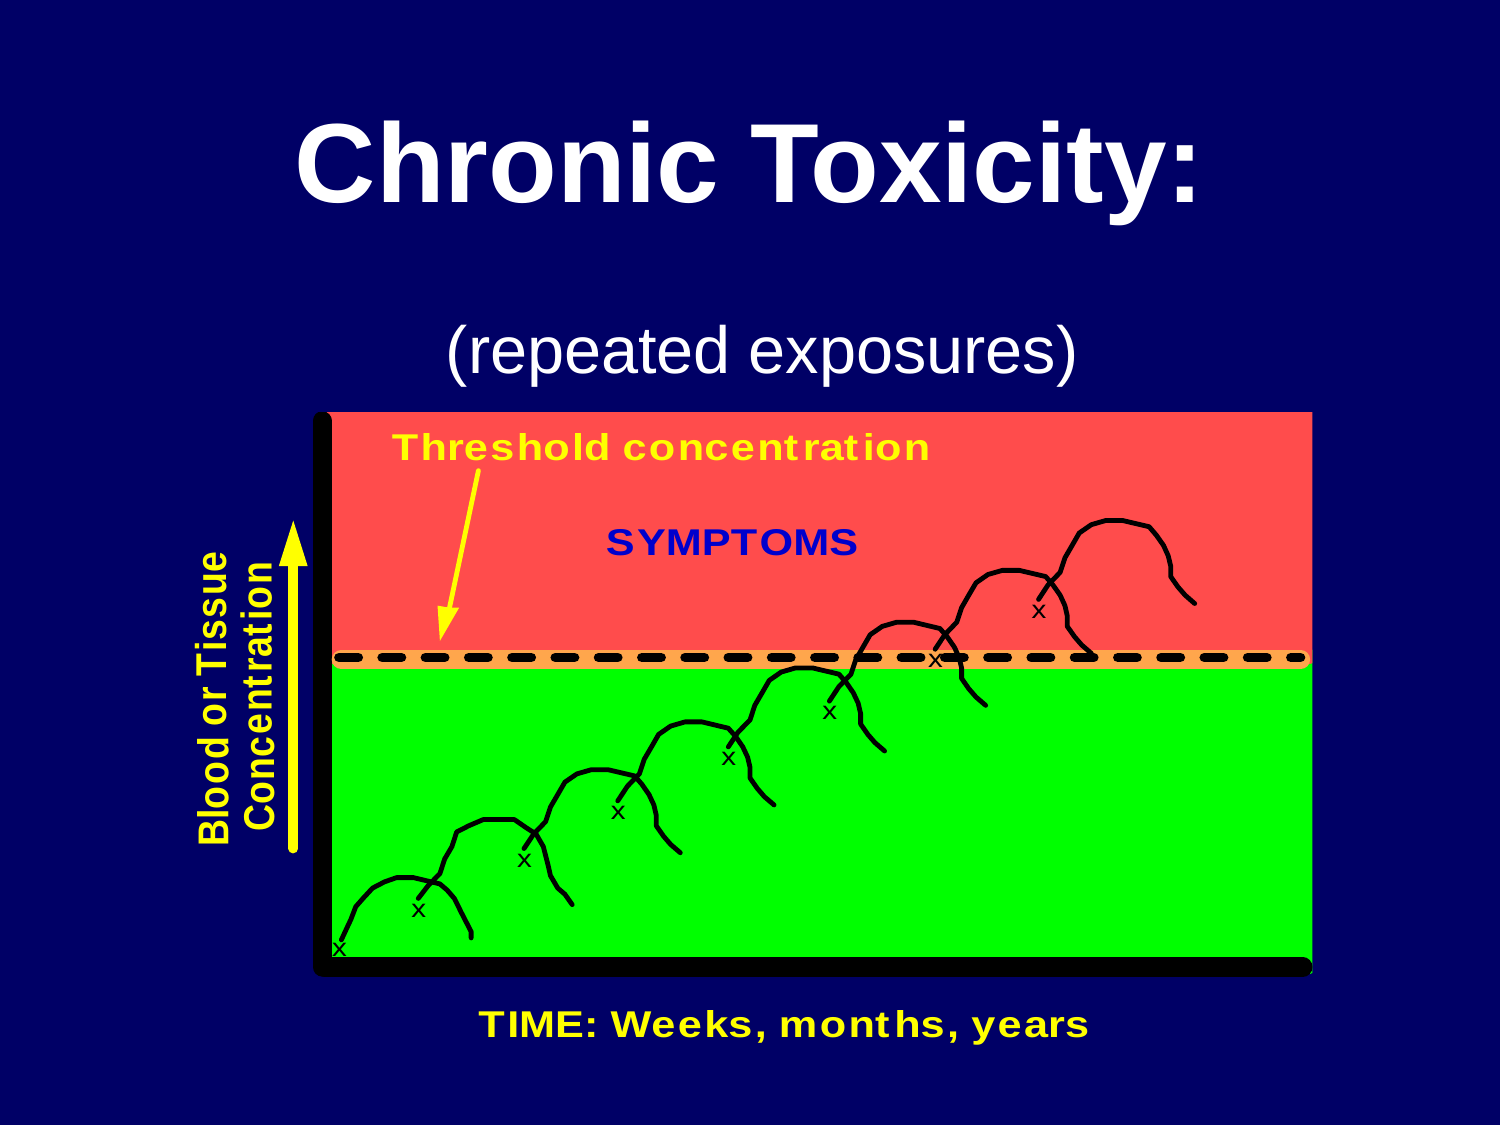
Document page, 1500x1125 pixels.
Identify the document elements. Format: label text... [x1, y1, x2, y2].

picture [187, 412, 1313, 1049]
title Chronic Toxicity: [74, 44, 1426, 233]
list (repeated exposures) [99, 299, 1426, 1101]
